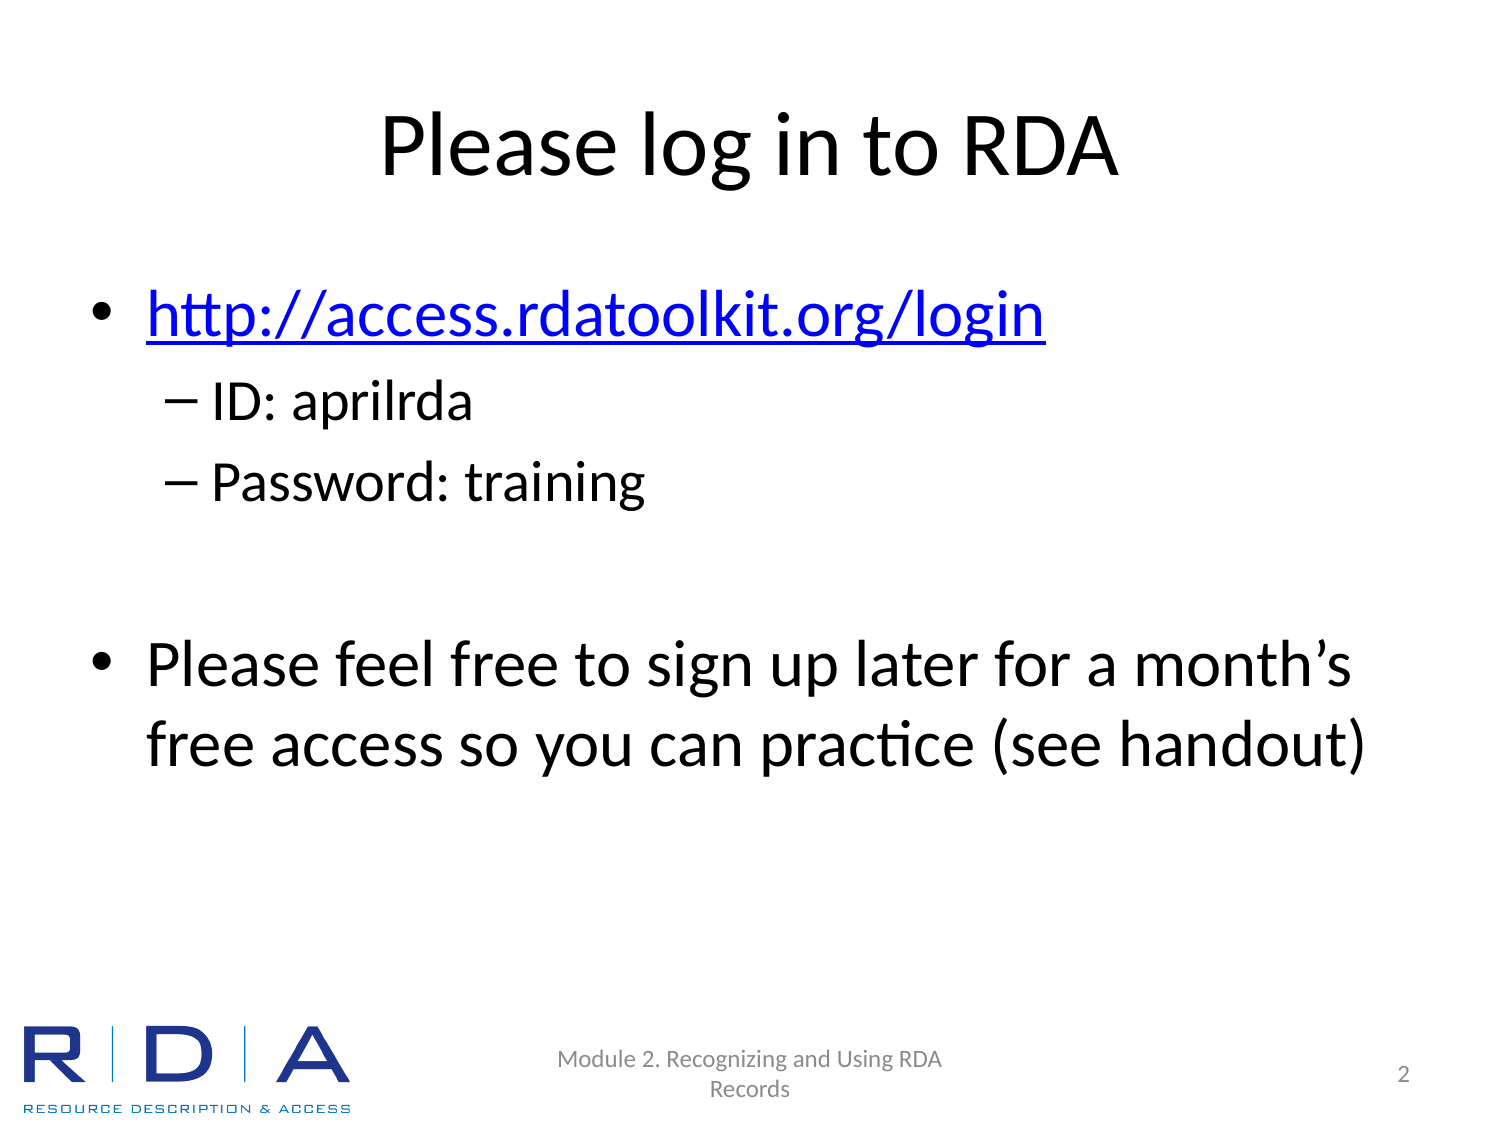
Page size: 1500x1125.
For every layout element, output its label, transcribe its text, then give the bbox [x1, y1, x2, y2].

list http://access.rdatoolkit.org/login ID: aprilrda Password: training Please feel free to sign up later for a month’s free access so you can practice (see handout) [75, 262, 1425, 1005]
picture [24, 1022, 350, 1113]
title Please log in to RDA [75, 45, 1425, 233]
footer Module 2. Recognizing and Using RDA Records [512, 1042, 988, 1103]
slide_number 2 [1074, 1042, 1425, 1103]
